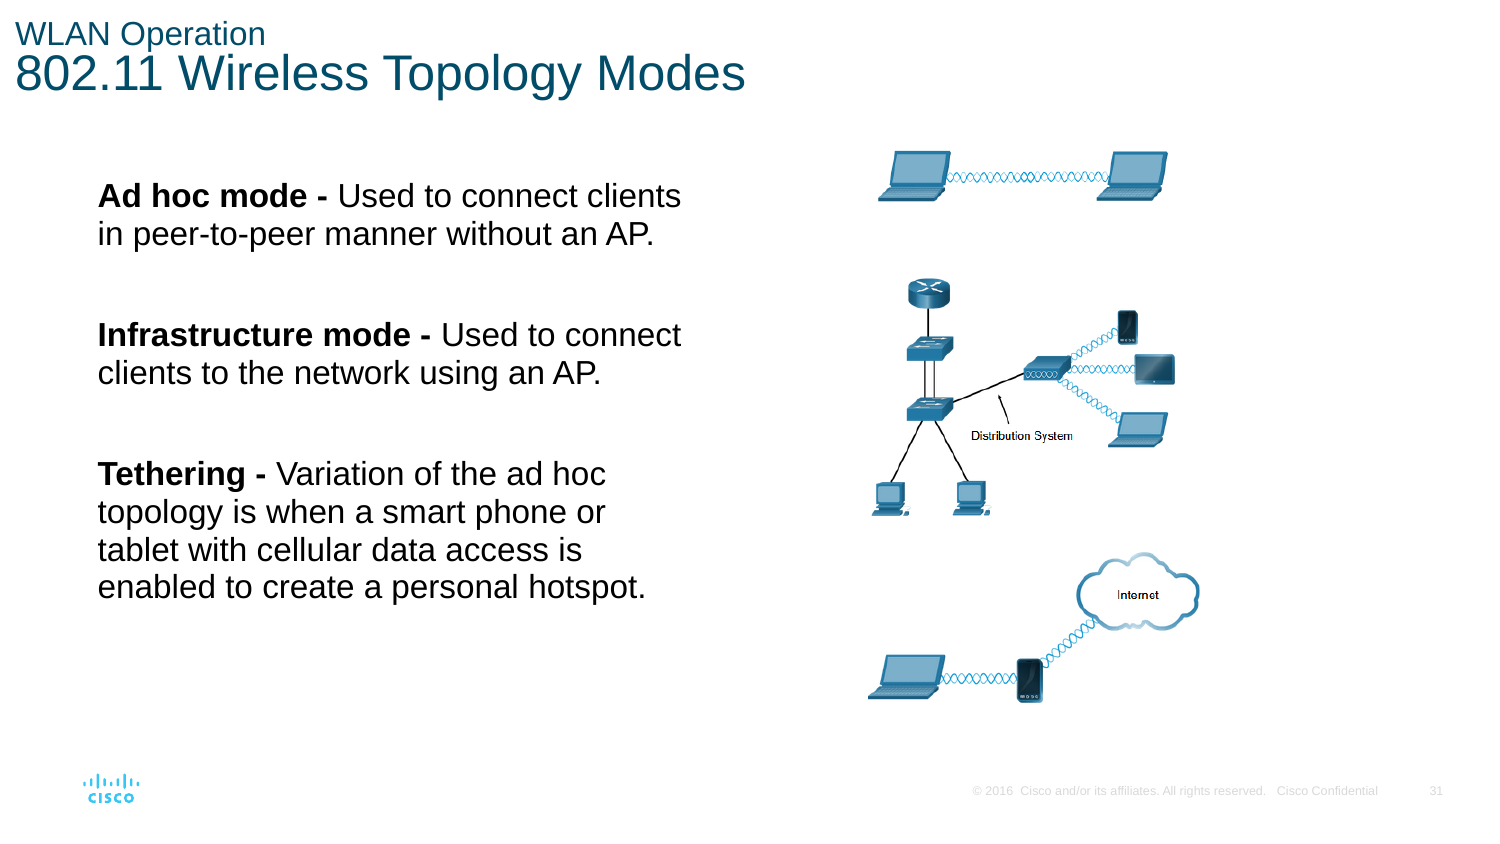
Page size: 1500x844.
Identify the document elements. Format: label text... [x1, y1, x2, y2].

list Ad hoc mode - Used to connect clients in peer-to-peer manner without an AP. Infrastructure mode - Used to connect clients to the network using an AP. Tethering - Variation of the ad hoc topology is when a smart phone or tablet with cellular data access is enabled to create a personal hotspot. [70, 169, 713, 674]
picture [852, 271, 1181, 517]
picture [875, 142, 1173, 210]
title WLAN Operation 802.11 Wireless Topology Modes [0, 0, 1369, 121]
picture [852, 537, 1211, 717]
